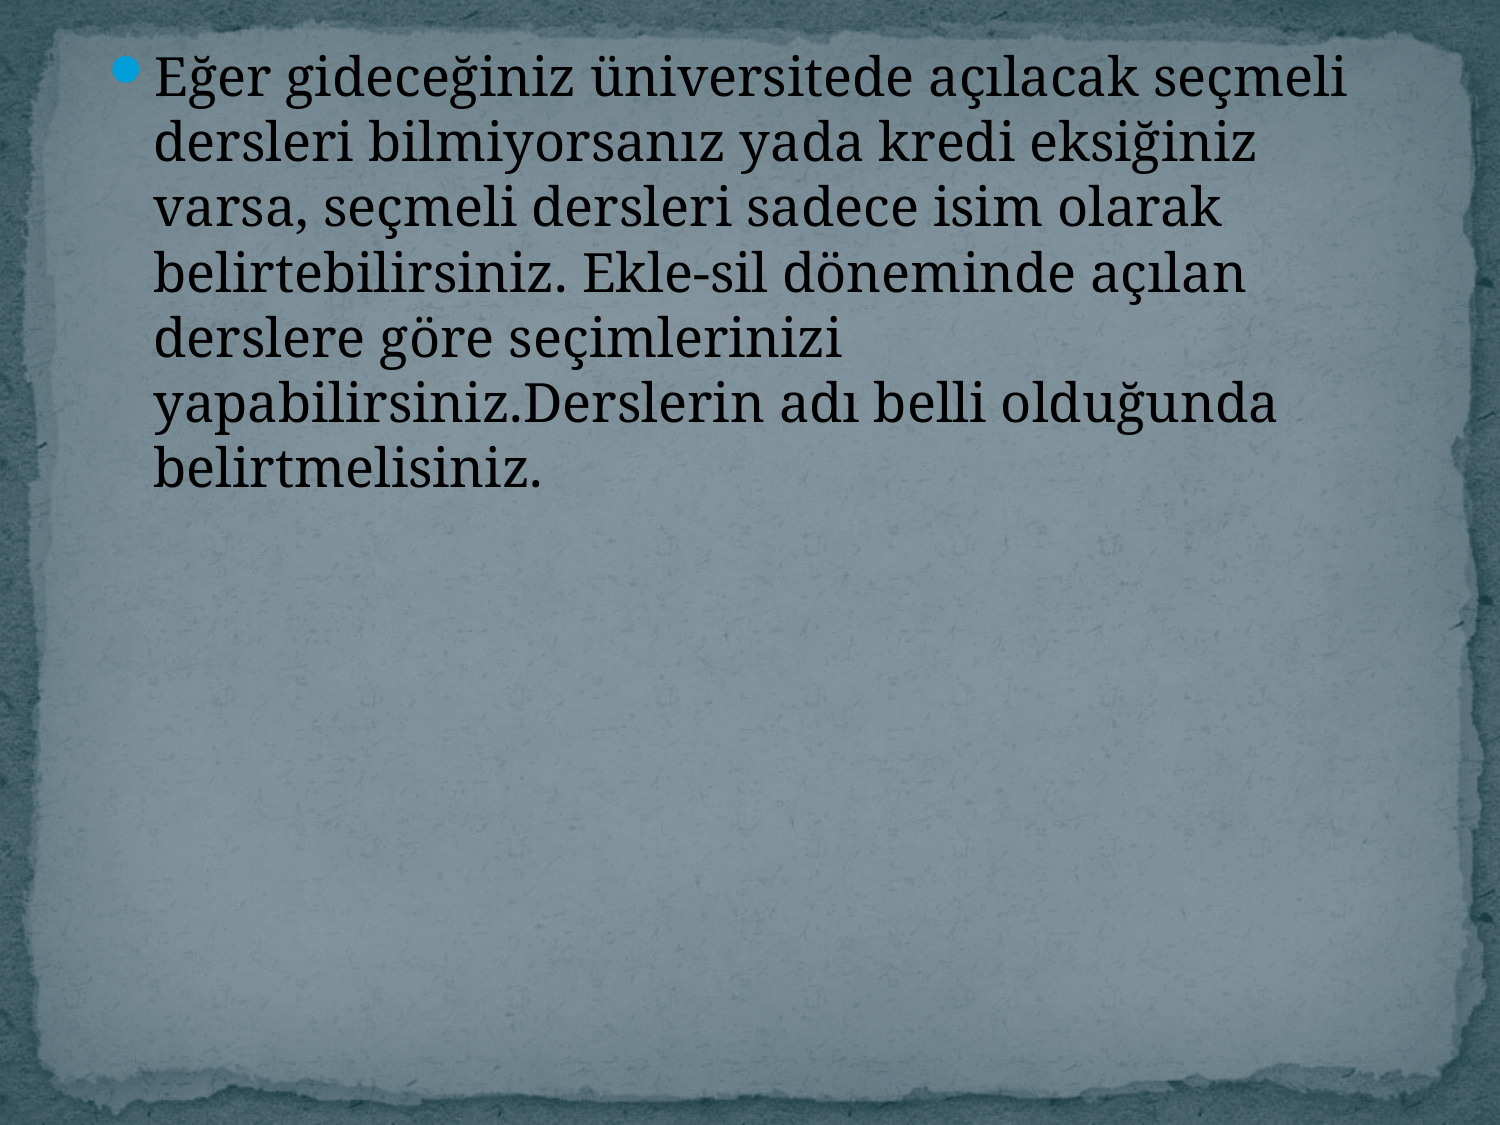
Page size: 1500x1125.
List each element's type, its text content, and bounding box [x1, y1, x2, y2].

list Eğer gideceğiniz üniversitede açılacak seçmeli dersleri bilmiyorsanız yada kredi eksiğiniz varsa, seçmeli dersleri sadece isim olarak belirtebilirsiniz. Ekle-sil döneminde açılan derslere göre seçimlerinizi yapabilirsiniz.Derslerin adı belli olduğunda belirtmelisiniz. [93, 35, 1444, 1079]
